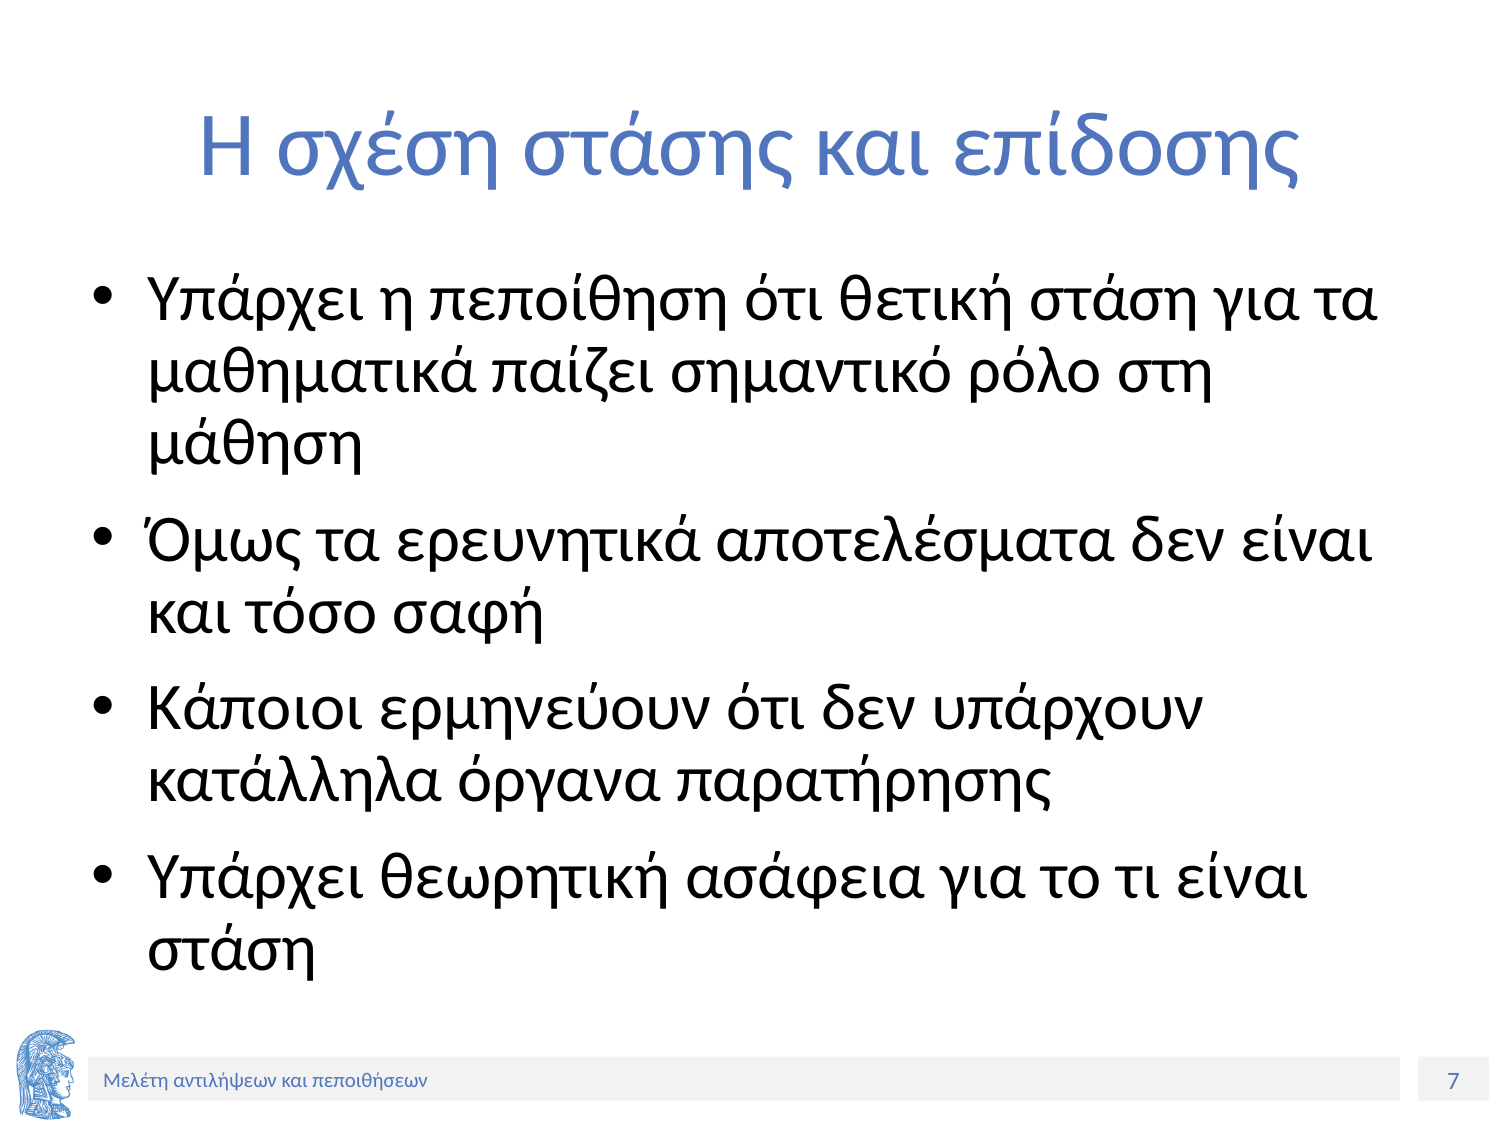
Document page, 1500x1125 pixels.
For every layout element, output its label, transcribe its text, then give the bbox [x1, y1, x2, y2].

picture [9, 1026, 81, 1120]
list Υπάρχει η πεποίθηση ότι θετική στάση για τα μαθηματικά παίζει σημαντικό ρόλο στη μάθηση Όμως τα ερευνητικά αποτελέσματα δεν είναι και τόσο σαφή Κάποιοι ερμηνεύουν ότι δεν υπάρχουν κατάλληλα όργανα παρατήρησης Υπάρχει θεωρητική ασάφεια για το τι είναι στάση [76, 255, 1427, 998]
title Η σχέση στάσης και επίδοσης [75, 45, 1425, 233]
